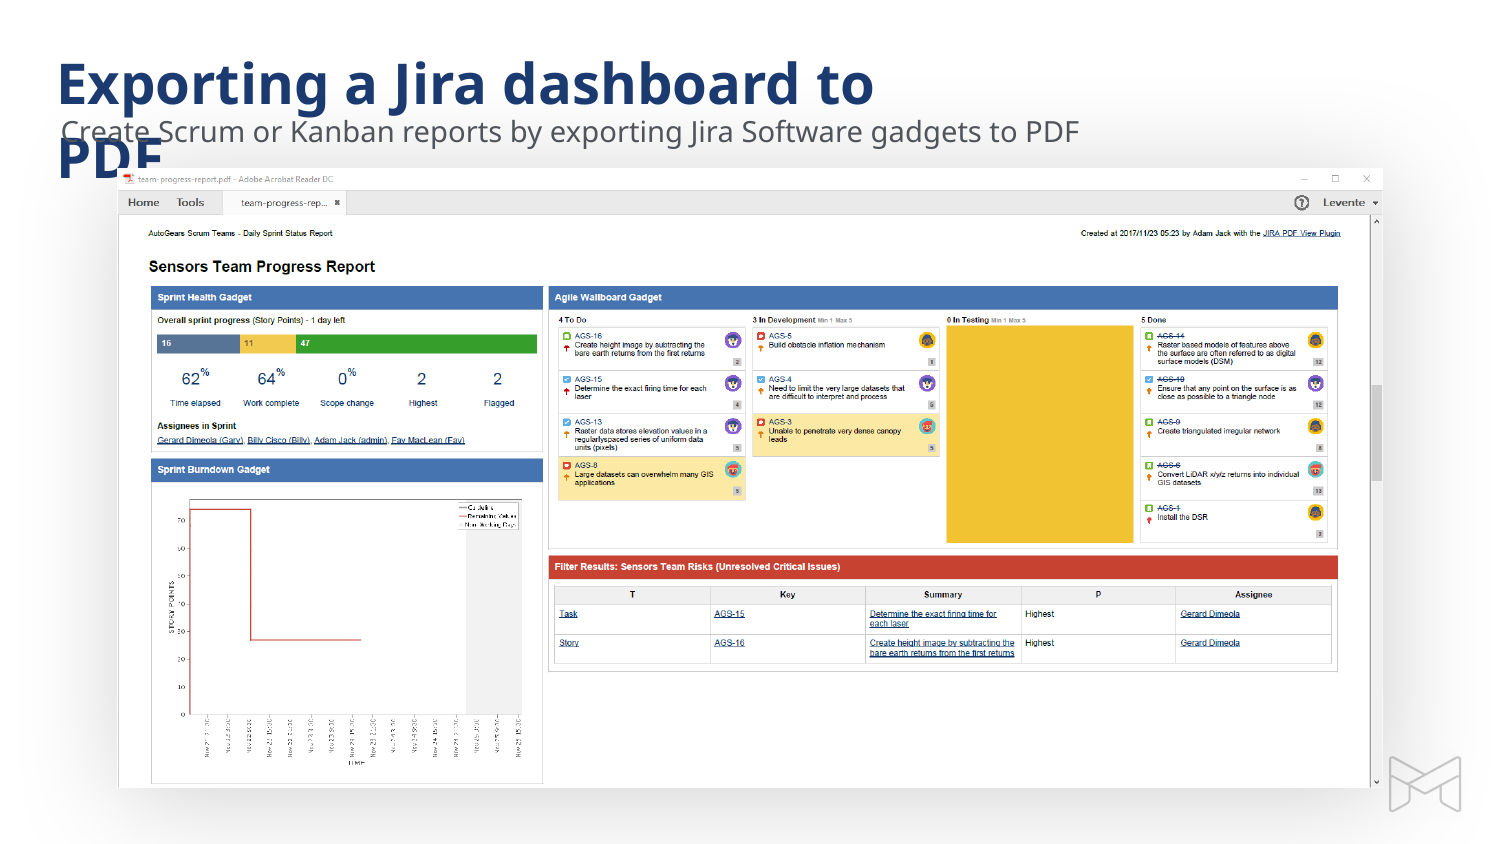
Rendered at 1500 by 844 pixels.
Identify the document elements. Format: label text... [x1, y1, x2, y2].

text_box Create Scrum or Kanban reports by exporting Jira Software gadgets to PDF [56, 105, 1354, 143]
text_box Exporting a Jira dashboard to PDF [56, 41, 920, 95]
picture [117, 168, 1383, 788]
picture [1387, 746, 1463, 822]
